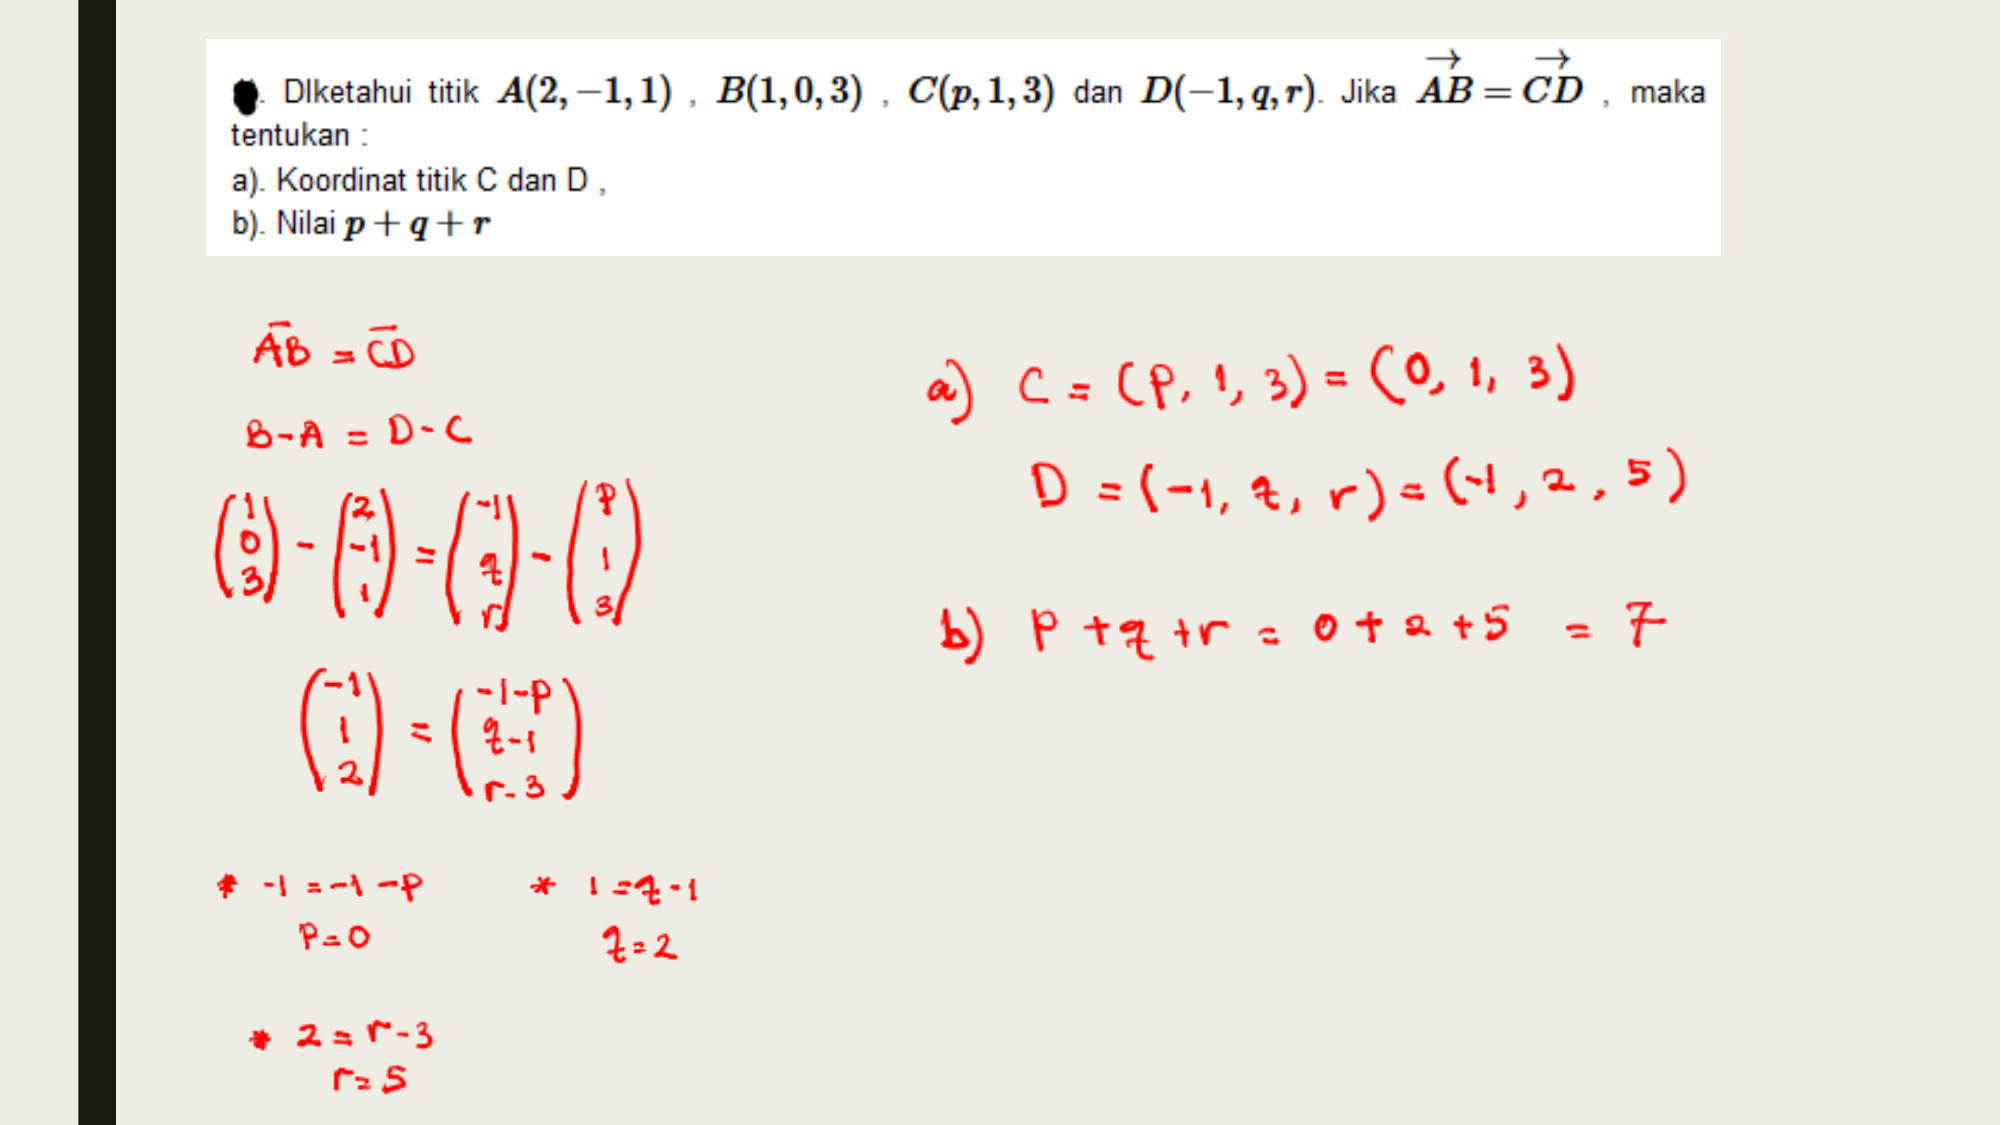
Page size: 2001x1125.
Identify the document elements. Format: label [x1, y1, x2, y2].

picture [206, 39, 1721, 256]
picture [916, 570, 1702, 687]
picture [912, 308, 1704, 558]
picture [206, 852, 742, 1114]
picture [206, 289, 666, 819]
